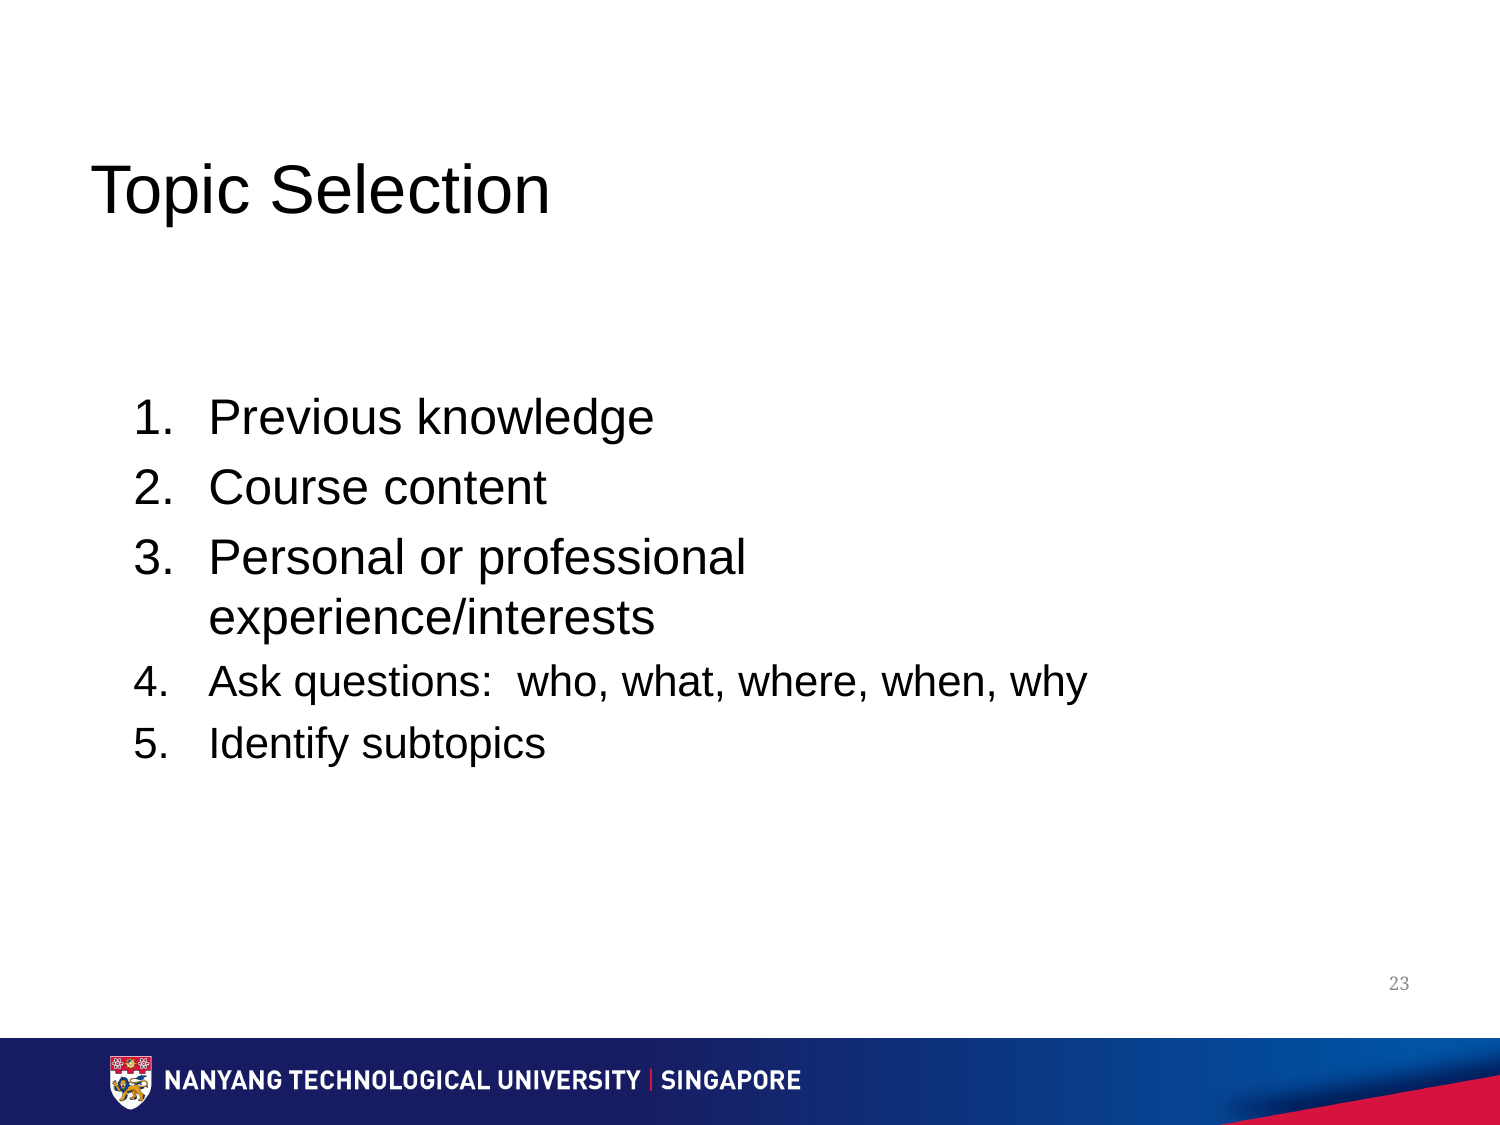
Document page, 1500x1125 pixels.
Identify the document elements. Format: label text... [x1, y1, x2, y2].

picture [0, 1038, 1500, 1125]
title Topic Selection [75, 92, 1425, 280]
list Previous knowledge Course content Personal or professional experience/interests Ask questions: who, what, where, when, why Identify subtopics [118, 376, 1150, 940]
slide_number 23 [1074, 953, 1425, 1014]
